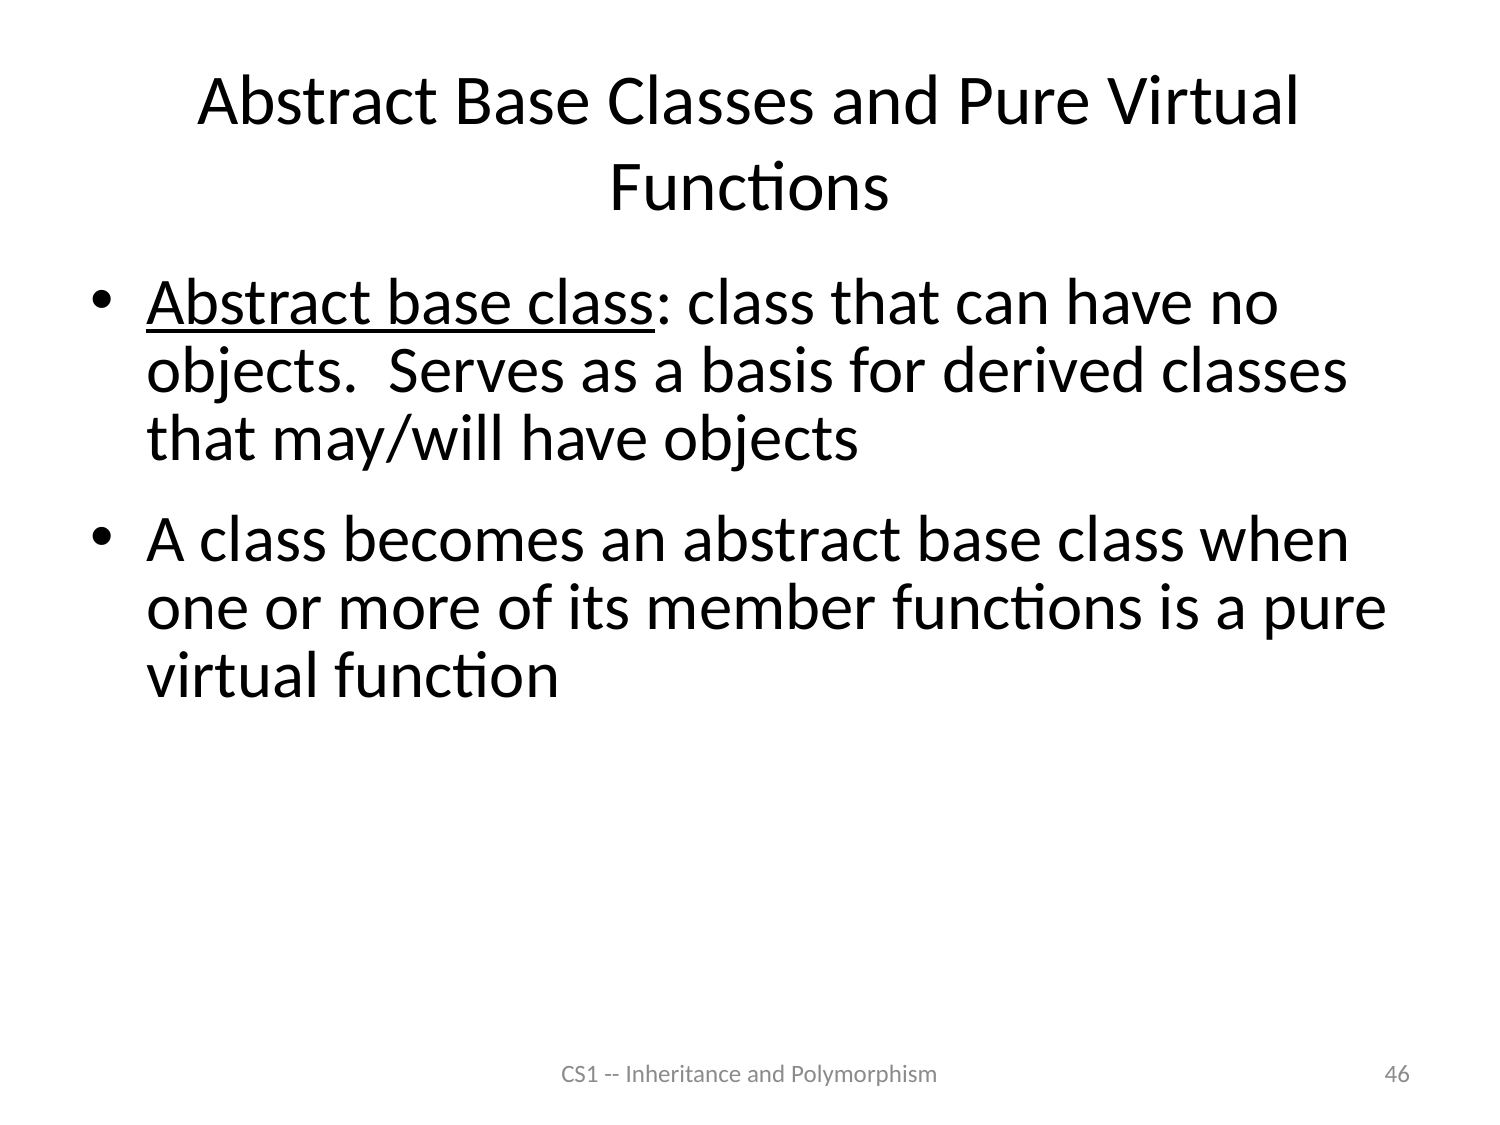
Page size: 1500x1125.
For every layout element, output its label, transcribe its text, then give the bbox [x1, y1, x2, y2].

list Abstract base class: class that can have no objects. Serves as a basis for derived classes that may/will have objects A class becomes an abstract base class when one or more of its member functions is a pure virtual function [75, 262, 1425, 1005]
slide_number 46 [1074, 1042, 1425, 1103]
title Abstract Base Classes and Pure Virtual Functions [75, 45, 1425, 233]
footer CS1 -- Inheritance and Polymorphism [512, 1042, 988, 1103]
